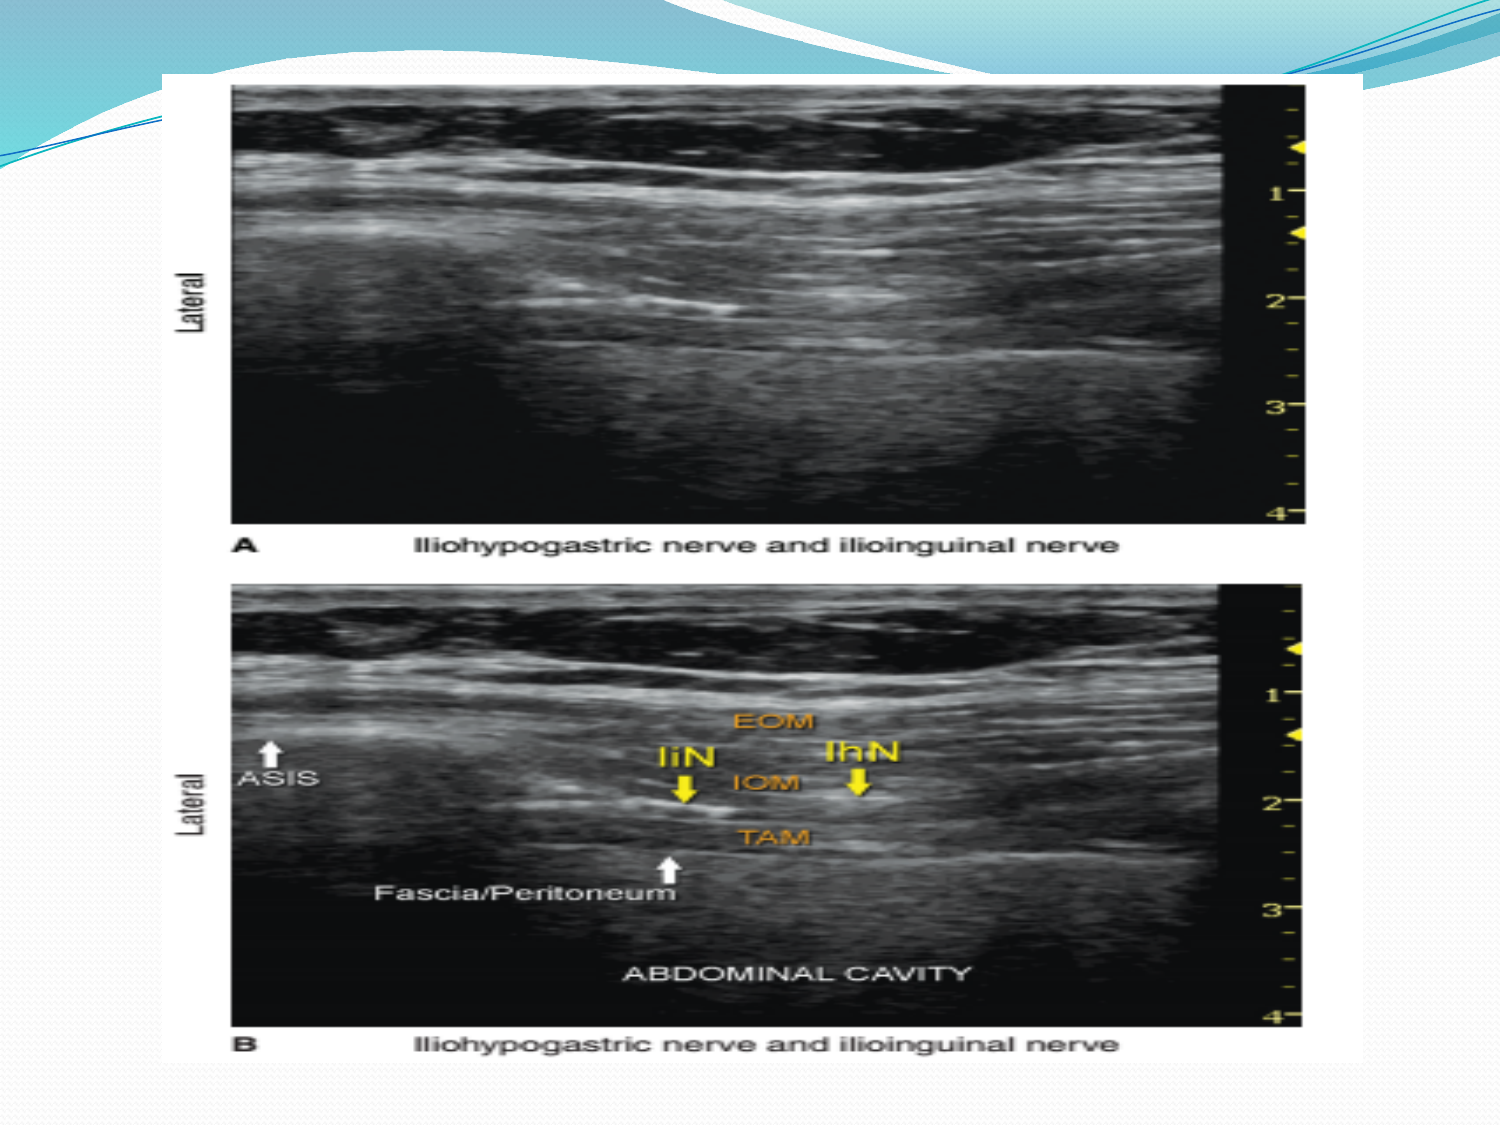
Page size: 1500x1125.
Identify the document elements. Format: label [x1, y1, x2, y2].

picture [162, 74, 1363, 1063]
